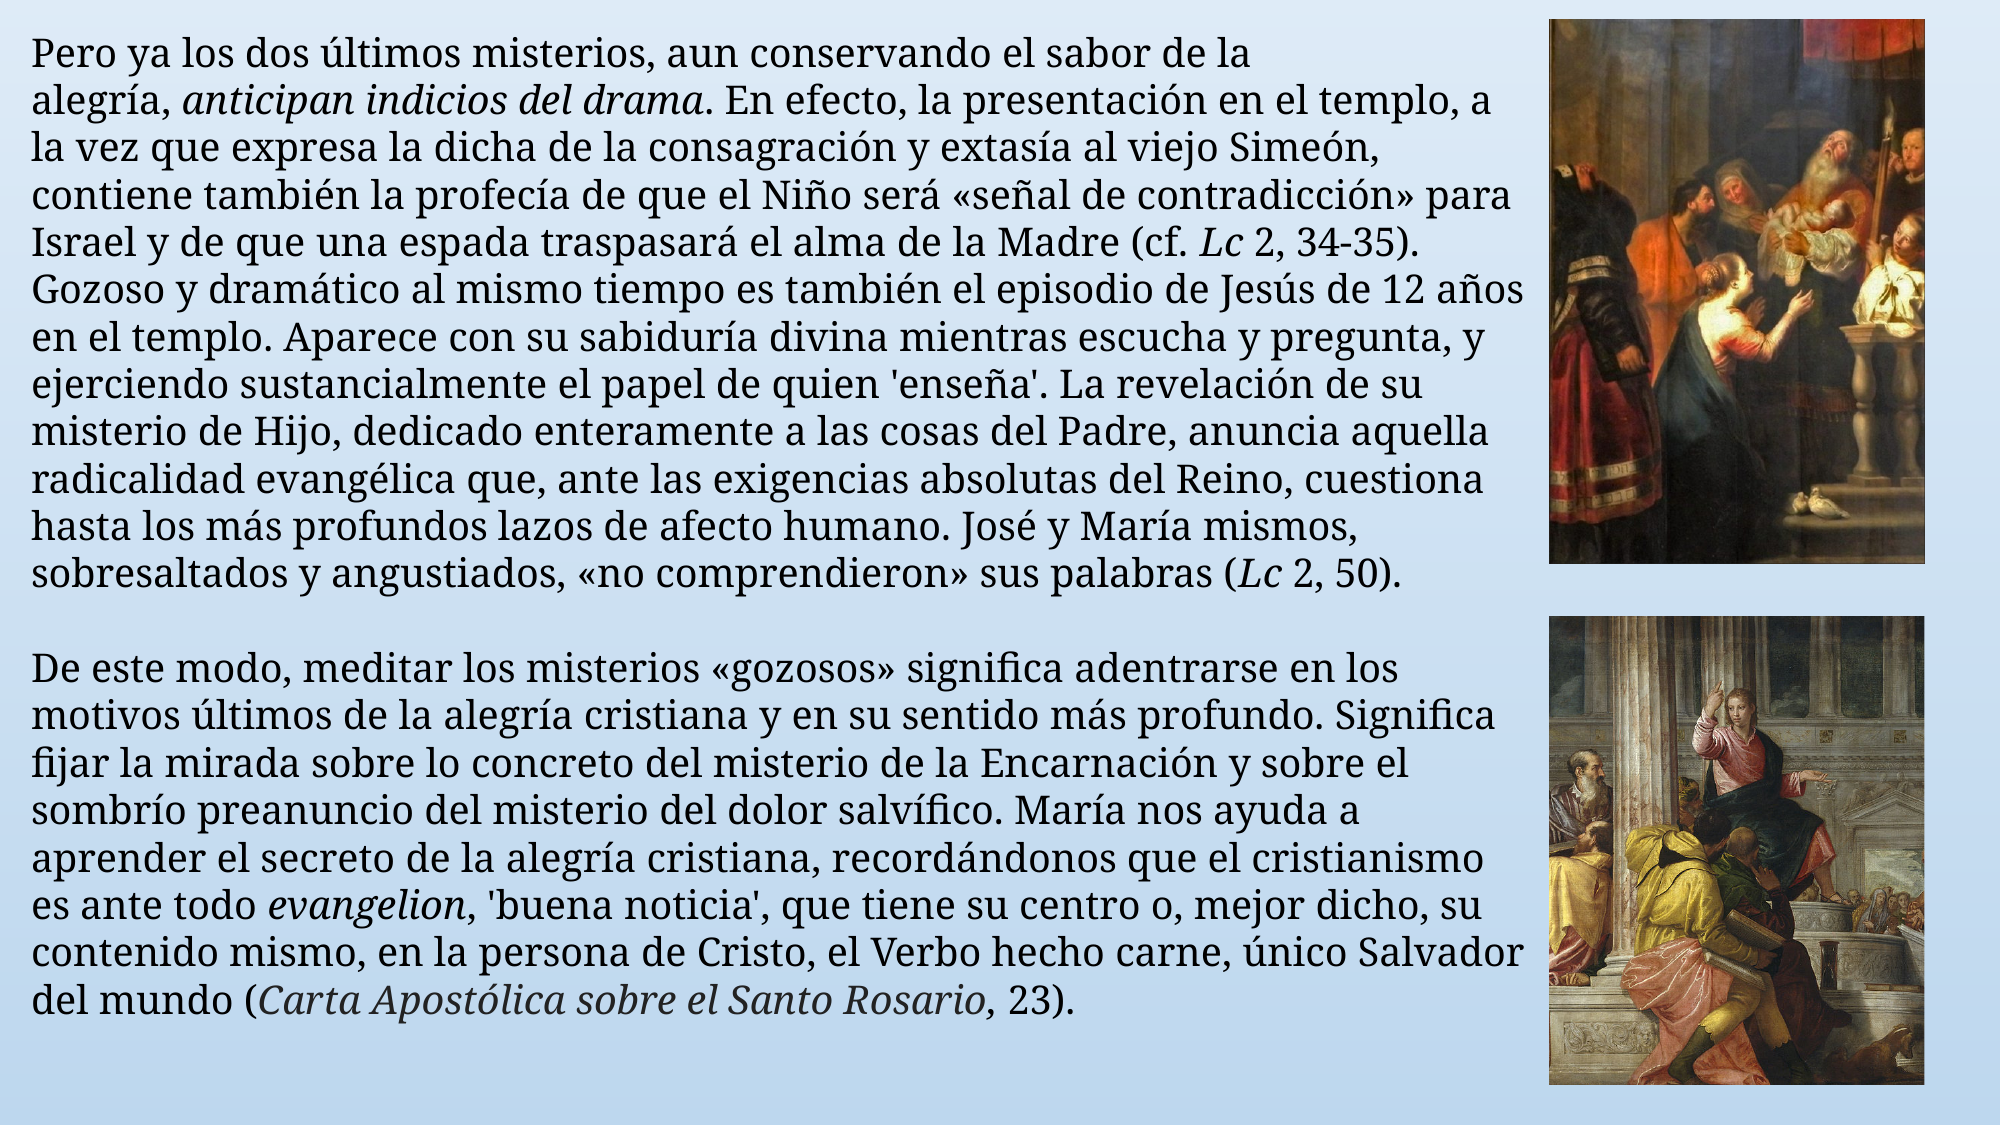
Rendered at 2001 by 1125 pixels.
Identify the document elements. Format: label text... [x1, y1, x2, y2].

list Pero ya los dos últimos misterios, aun conservando el sabor de la alegría, anticipan indicios del drama. En efecto, la presentación en el templo, a la vez que expresa la dicha de la consagración y extasía al viejo Simeón, contiene también la profecía de que el Niño será «señal de contradicción» para Israel y de que una espada traspasará el alma de la Madre (cf. Lc 2, 34-35). Gozoso y dramático al mismo tiempo es también el episodio de Jesús de 12 años en el templo. Aparece con su sabiduría divina mientras escucha y pregunta, y ejerciendo sustancialmente el papel de quien 'enseña'. La revelación de su misterio de Hijo, dedicado enteramente a las cosas del Padre, anuncia aquella radicalidad evangélica que, ante las exigencias absolutas del Reino, cuestiona hasta los más profundos lazos de afecto humano. José y María mismos, sobresaltados y angustiados, «no comprendieron» sus palabras (Lc 2, 50). De este modo, meditar los misterios «gozosos» significa adentrarse en los motivos últimos de la alegría cristiana y en su sentido más profundo. Significa fijar la mirada sobre lo concreto del misterio de la Encarnación y sobre el sombrío preanuncio del misterio del dolor salvífico. María nos ayuda a aprender el secreto de la alegría cristiana, recordándonos que el cristianismo es ante todo evangelion, 'buena noticia', que tiene su centro o, mejor dicho, su contenido mismo, en la persona de Cristo, el Verbo hecho carne, único Salvador del mundo (Carta Apostólica sobre el Santo Rosario, 23). [16, 20, 1549, 1109]
picture [1548, 19, 1925, 564]
picture [1548, 616, 1925, 1085]
